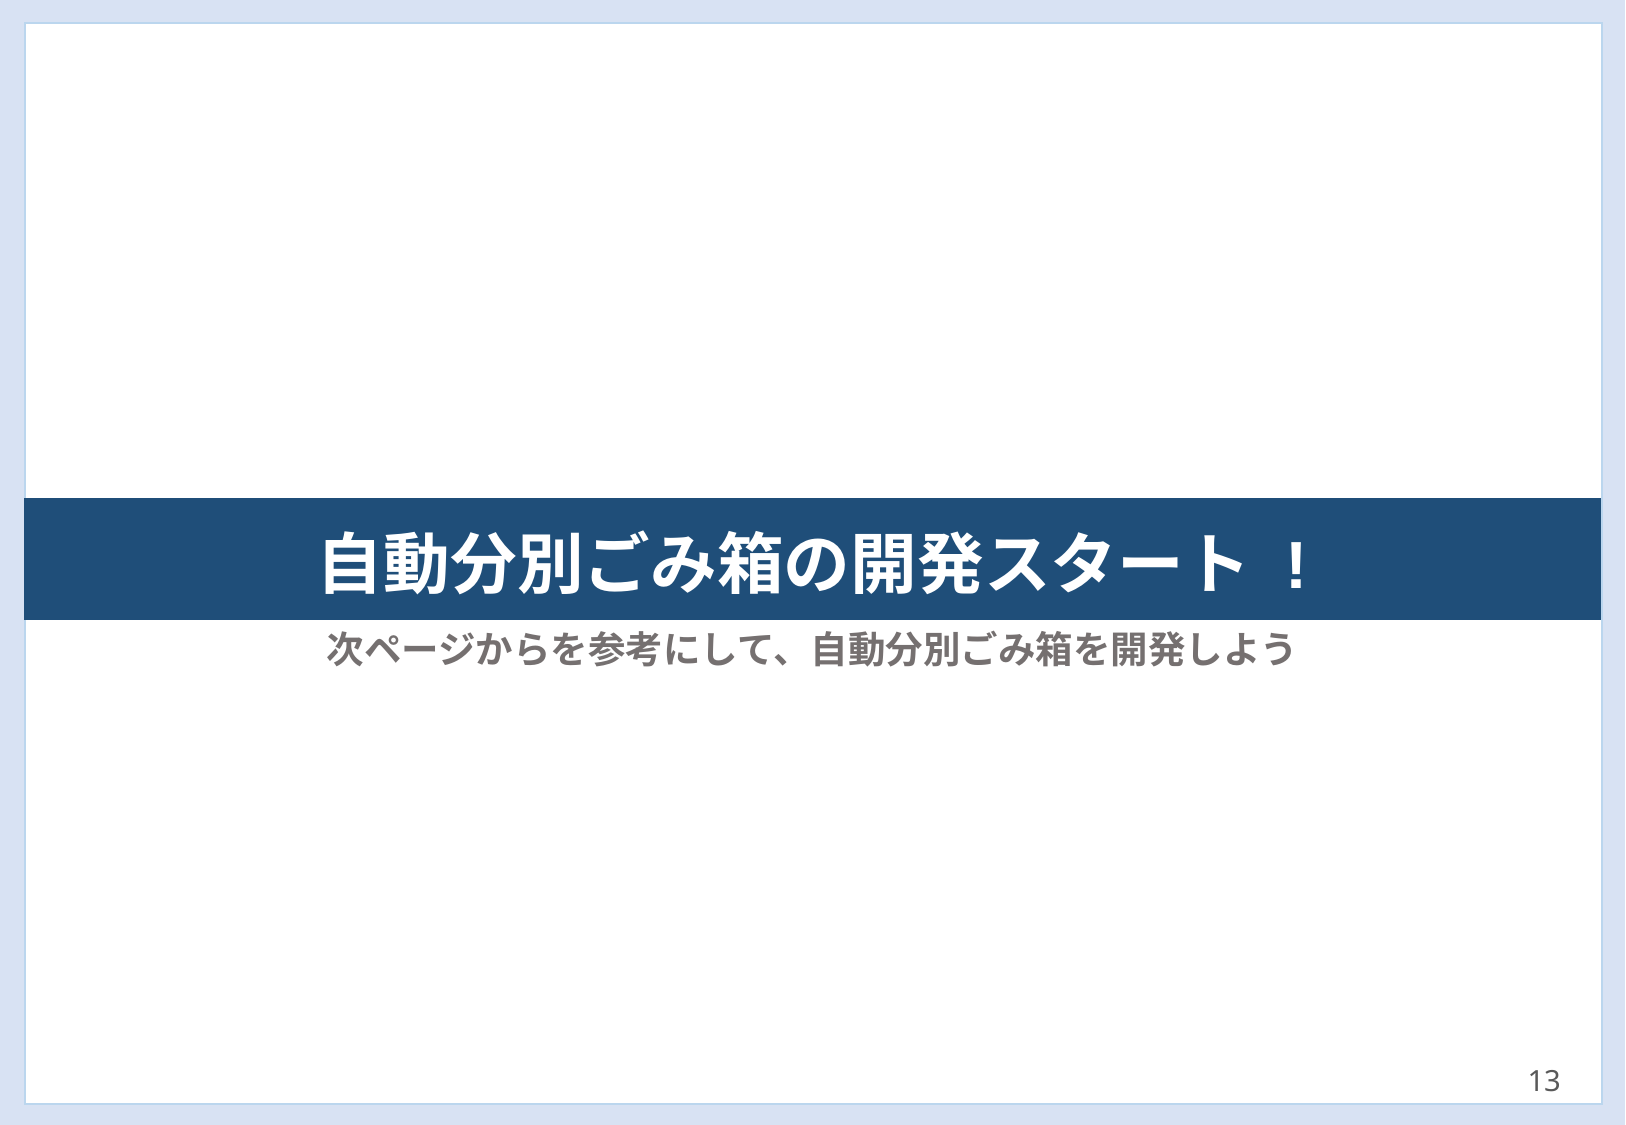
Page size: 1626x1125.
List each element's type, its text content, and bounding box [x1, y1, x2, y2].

text_box 自動分別ごみ箱の開発スタート ! [109, 514, 1516, 610]
text_box 次ページからを参考にして、自動分別ごみ箱を開発しよう [223, 619, 1402, 679]
text_box [24, 498, 1600, 619]
